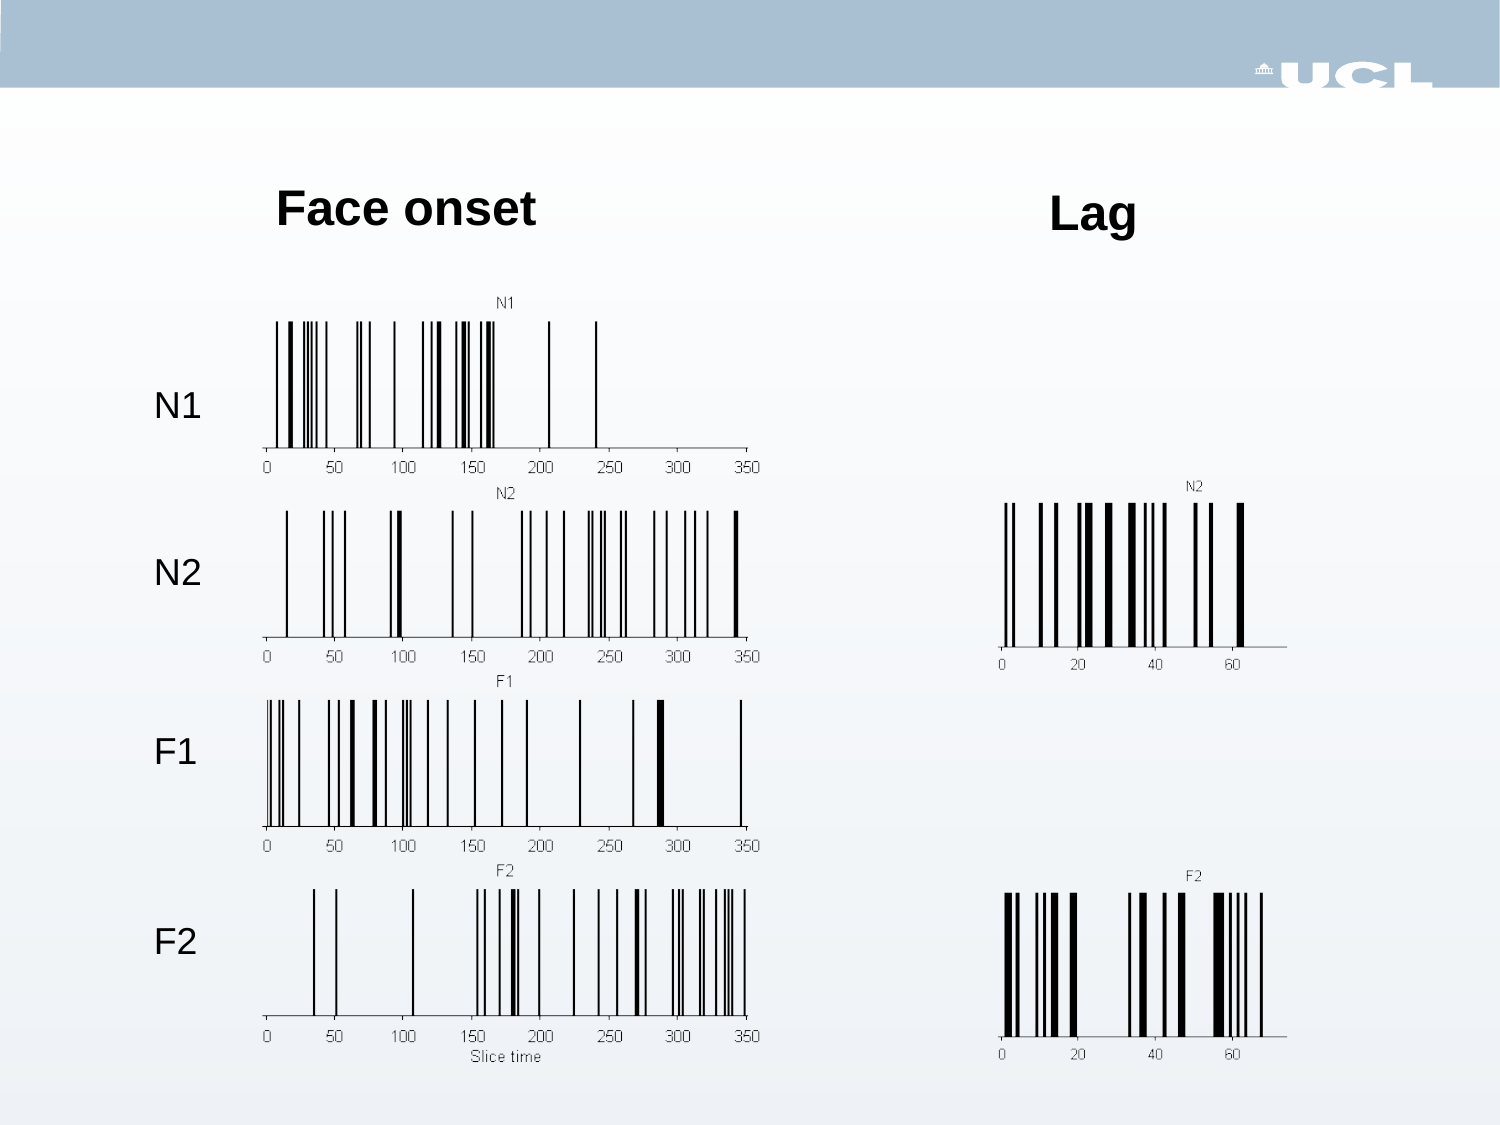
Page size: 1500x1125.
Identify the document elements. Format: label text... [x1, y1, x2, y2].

picture [977, 862, 1288, 1066]
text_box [138, 275, 792, 1077]
list Face onset [75, 138, 738, 243]
list Lag [761, 142, 1425, 248]
picture [977, 477, 1288, 680]
